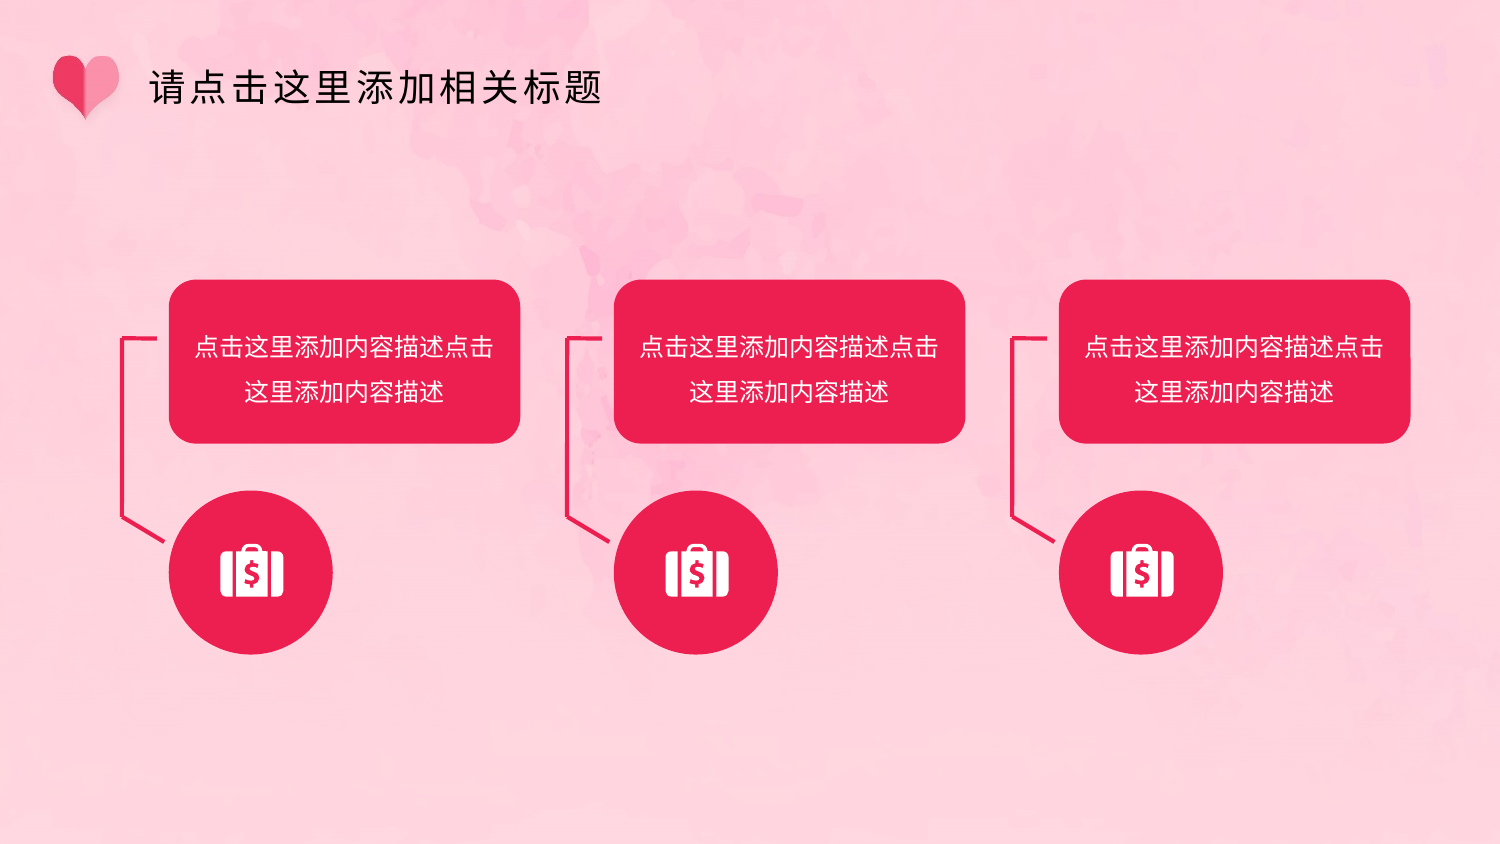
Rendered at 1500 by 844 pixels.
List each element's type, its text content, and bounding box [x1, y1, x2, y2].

text_box 点击这里添加内容描述点击这里添加内容描述 [1057, 278, 1412, 445]
text_box [680, 542, 714, 598]
text_box [664, 550, 679, 598]
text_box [567, 516, 610, 542]
text_box [715, 550, 730, 598]
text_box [122, 516, 165, 542]
text_box [1109, 550, 1124, 598]
text_box 点击这里添加内容描述点击这里添加内容描述 [612, 278, 967, 445]
text_box [1057, 489, 1225, 656]
text_box [1160, 550, 1175, 598]
text_box [167, 489, 334, 656]
text_box 点击这里添加内容描述点击这里添加内容描述 [167, 278, 522, 445]
text_box [612, 489, 779, 656]
title 请点击这里添加相关标题 [133, 45, 1395, 134]
text_box [219, 550, 234, 598]
text_box [1125, 542, 1159, 598]
text_box [235, 542, 269, 598]
picture [0, 0, 1500, 844]
text_box [270, 550, 285, 598]
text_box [1012, 516, 1055, 542]
